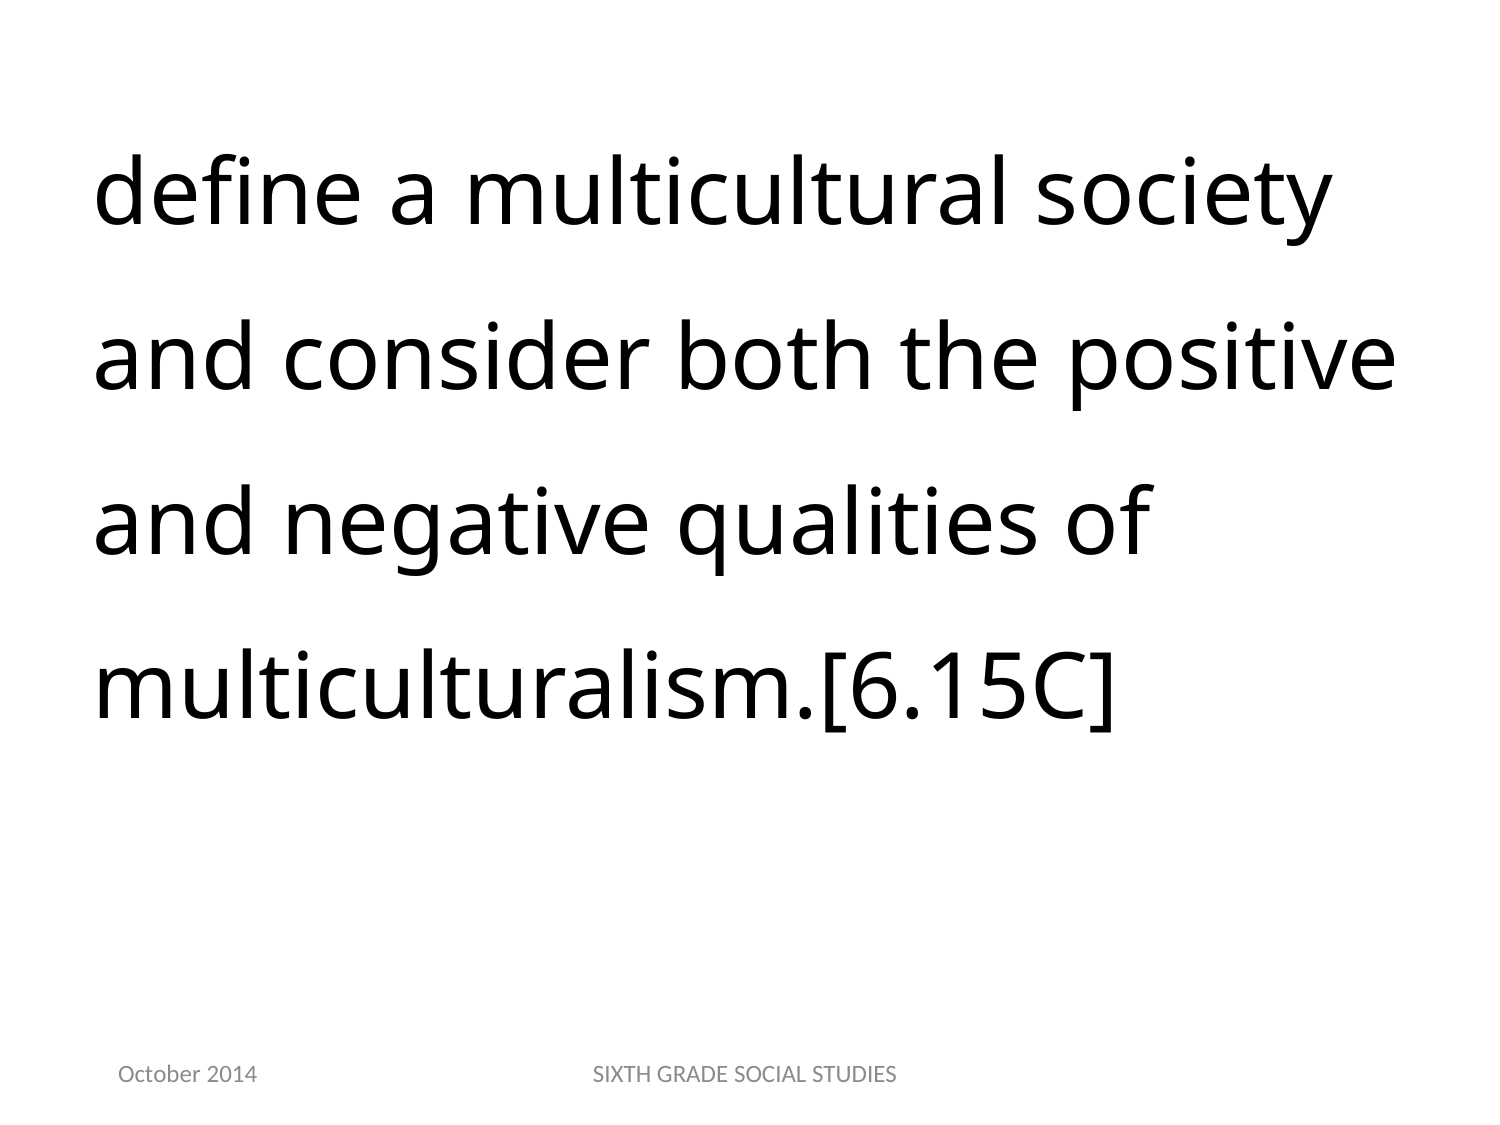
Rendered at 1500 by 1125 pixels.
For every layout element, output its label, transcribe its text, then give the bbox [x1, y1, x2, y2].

footer SIXTH GRADE SOCIAL STUDIES [492, 1042, 999, 1103]
subtitle define a multicultural society and consider both the positive and negative qualities of multiculturalism.[6.15C] [78, 70, 1429, 1014]
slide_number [103, 1042, 441, 1103]
